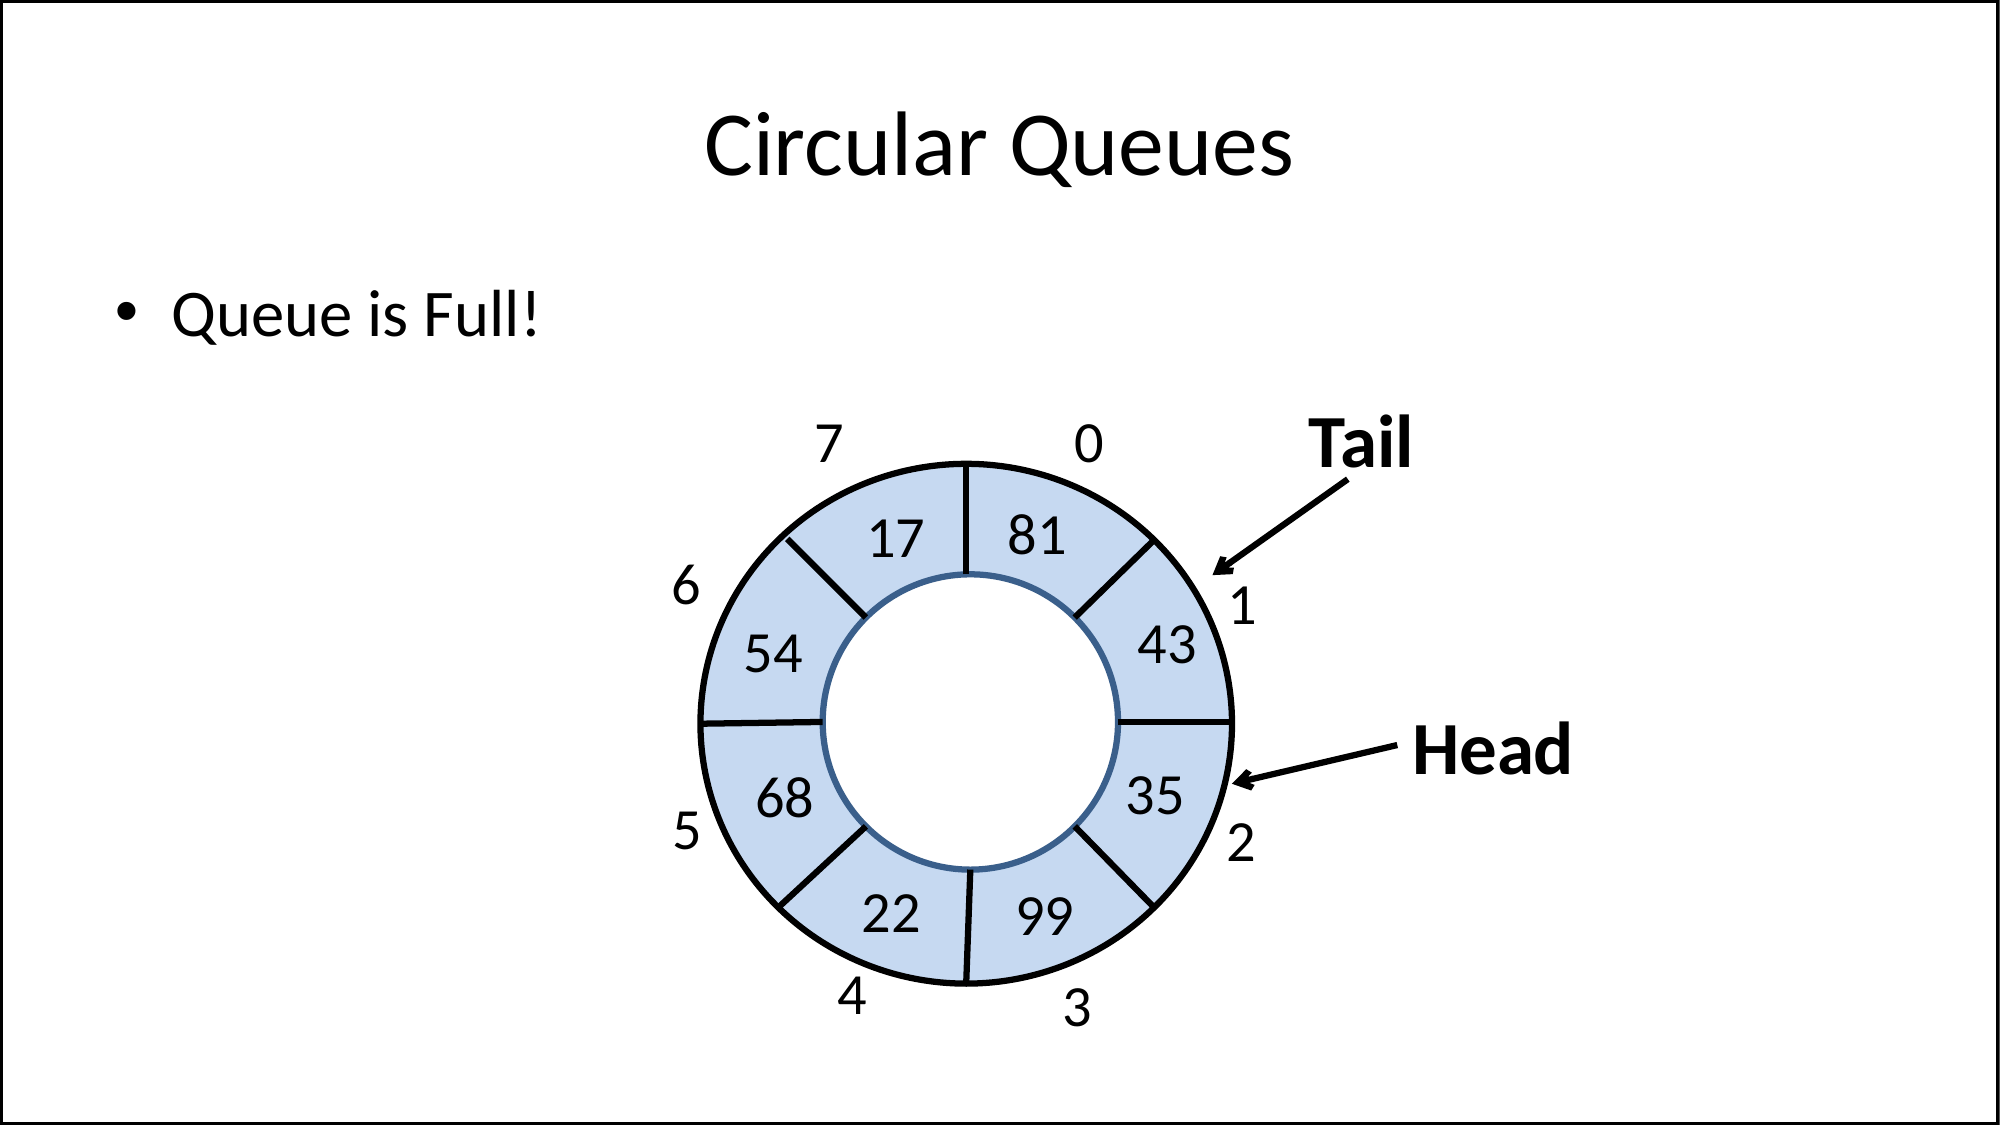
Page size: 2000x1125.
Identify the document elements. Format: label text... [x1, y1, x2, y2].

text_box 6 [656, 538, 716, 624]
title Circular Queues [99, 45, 1900, 233]
text_box 5 [657, 783, 717, 869]
list Queue is Full! [99, 262, 1900, 1005]
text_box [965, 869, 971, 984]
text_box 7 [799, 397, 859, 482]
text_box 2 [1211, 795, 1271, 881]
text_box 1 [1212, 583, 1273, 645]
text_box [1231, 745, 1397, 784]
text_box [1074, 539, 1155, 618]
text_box [820, 572, 1121, 872]
text_box 35 [1111, 748, 1200, 834]
text_box 17 [851, 491, 940, 577]
text_box 68 [740, 751, 830, 837]
text_box 54 [728, 606, 818, 692]
text_box 81 [993, 488, 1082, 574]
text_box 99 [1000, 869, 1090, 955]
text_box 3 [1047, 961, 1107, 1046]
text_box 22 [847, 866, 936, 952]
text_box 43 [1122, 597, 1212, 683]
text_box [1074, 826, 1155, 908]
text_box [1212, 478, 1349, 576]
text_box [777, 826, 867, 908]
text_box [786, 538, 867, 618]
text_box 0 [1059, 397, 1119, 482]
text_box Tail [1294, 385, 1430, 490]
text_box Head [1397, 692, 1590, 798]
text_box 4 [823, 949, 883, 1034]
